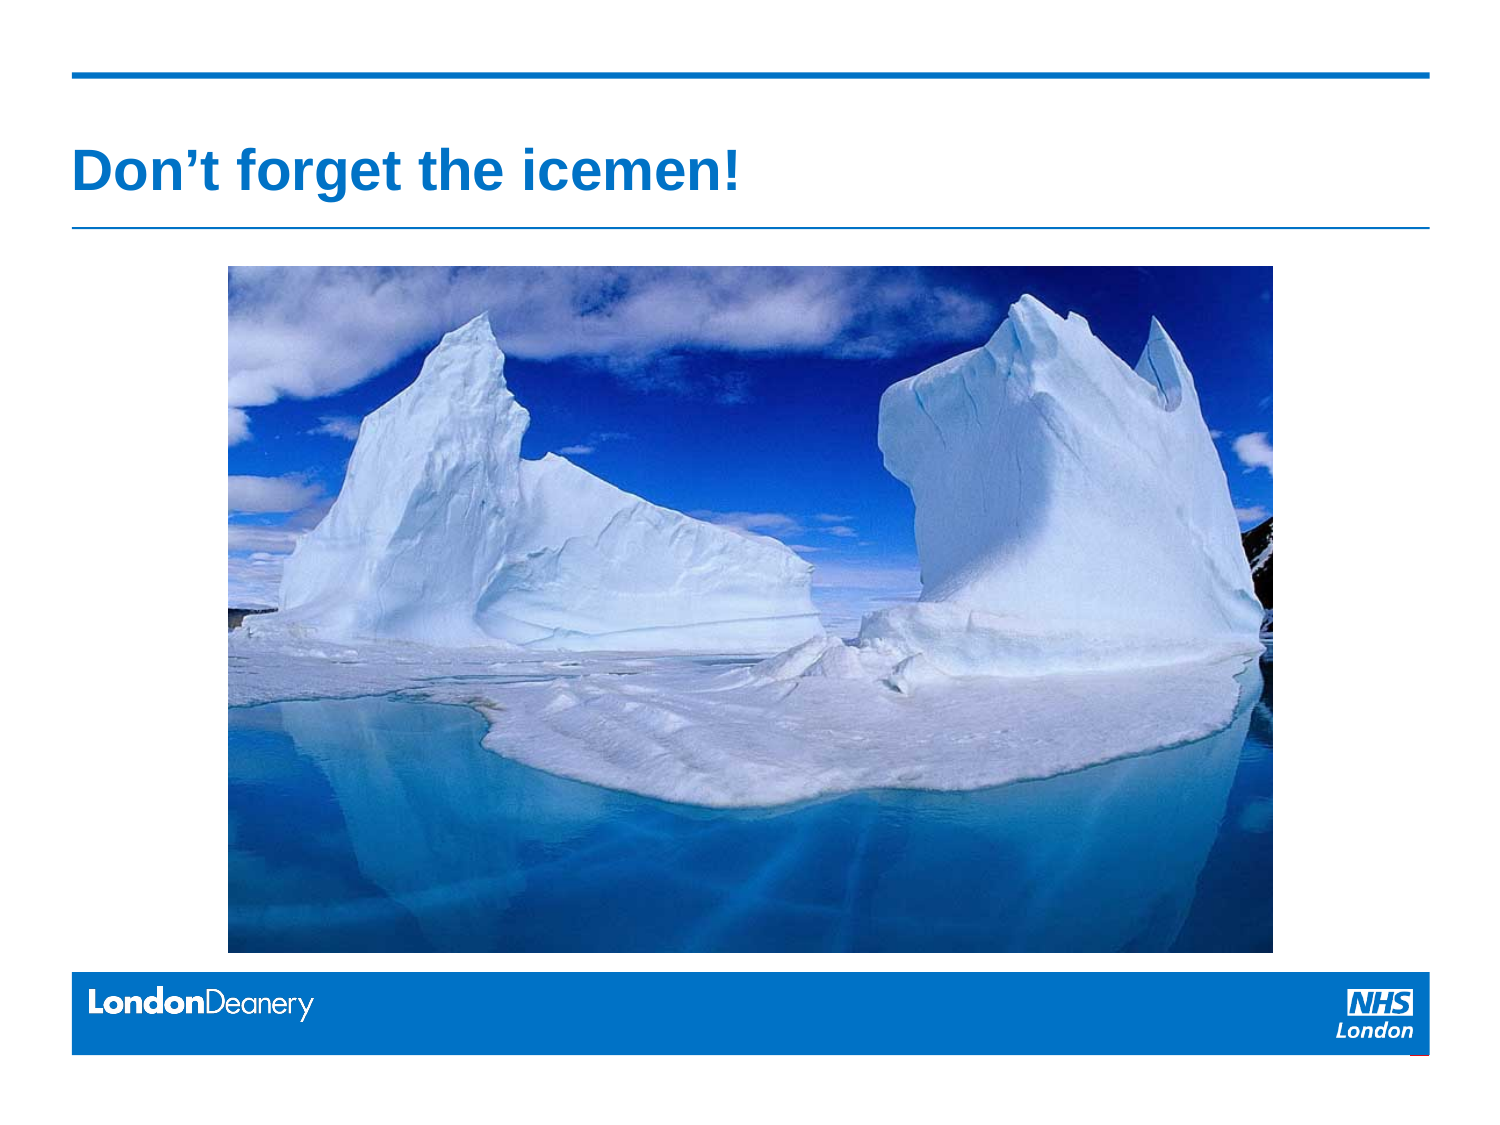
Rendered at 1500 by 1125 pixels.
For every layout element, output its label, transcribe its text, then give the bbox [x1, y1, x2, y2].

picture [89, 986, 314, 1022]
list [228, 266, 1274, 953]
title Don’t forget the icemen! [71, 89, 1430, 229]
picture [1336, 989, 1413, 1038]
